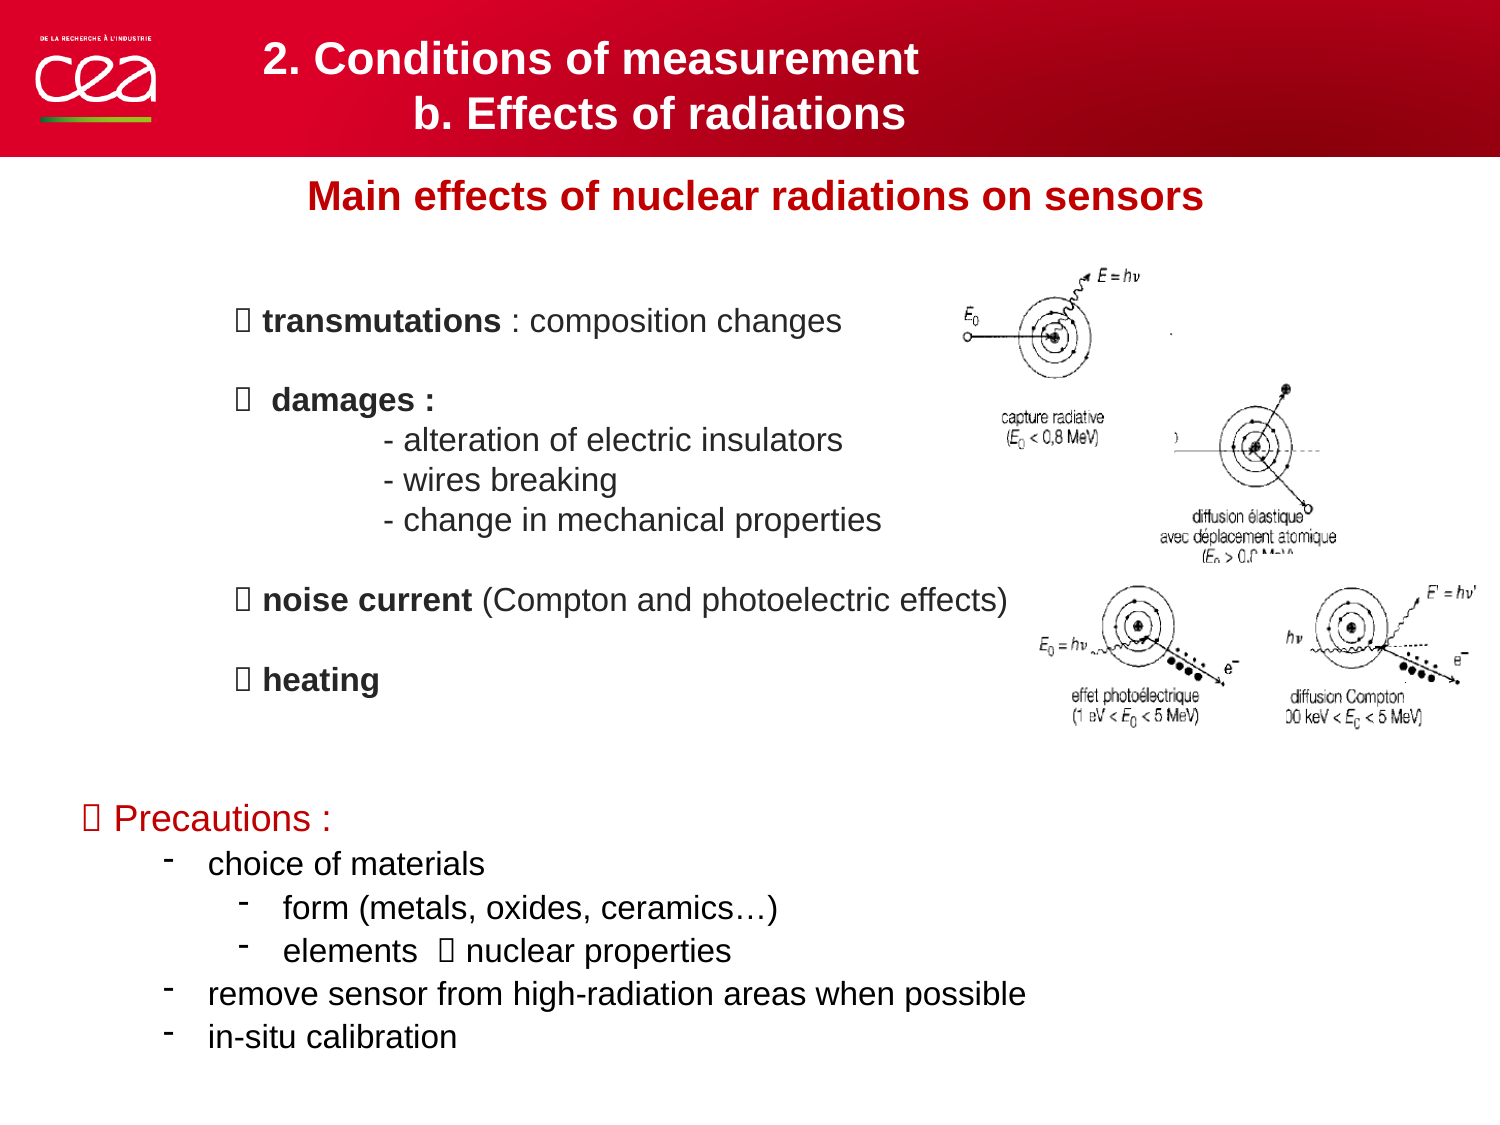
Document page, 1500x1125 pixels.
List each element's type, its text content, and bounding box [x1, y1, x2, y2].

text_box  Precautions : choice of materials form (metals, oxides, ceramics…) elements  nuclear properties remove sensor from high-radiation areas when possible in-situ calibration [65, 786, 1171, 1063]
text_box 2. Conditions of measurement b. Effects of radiations [247, 8, 1500, 158]
list Main effects of nuclear radiations on sensors  transmutations : composition changes  damages : - alteration of electric insulators - wires breaking - change in mechanical properties  noise current (Compton and photoelectric effects)  heating [53, 168, 1459, 719]
picture [926, 255, 1500, 752]
picture [0, 0, 1500, 157]
